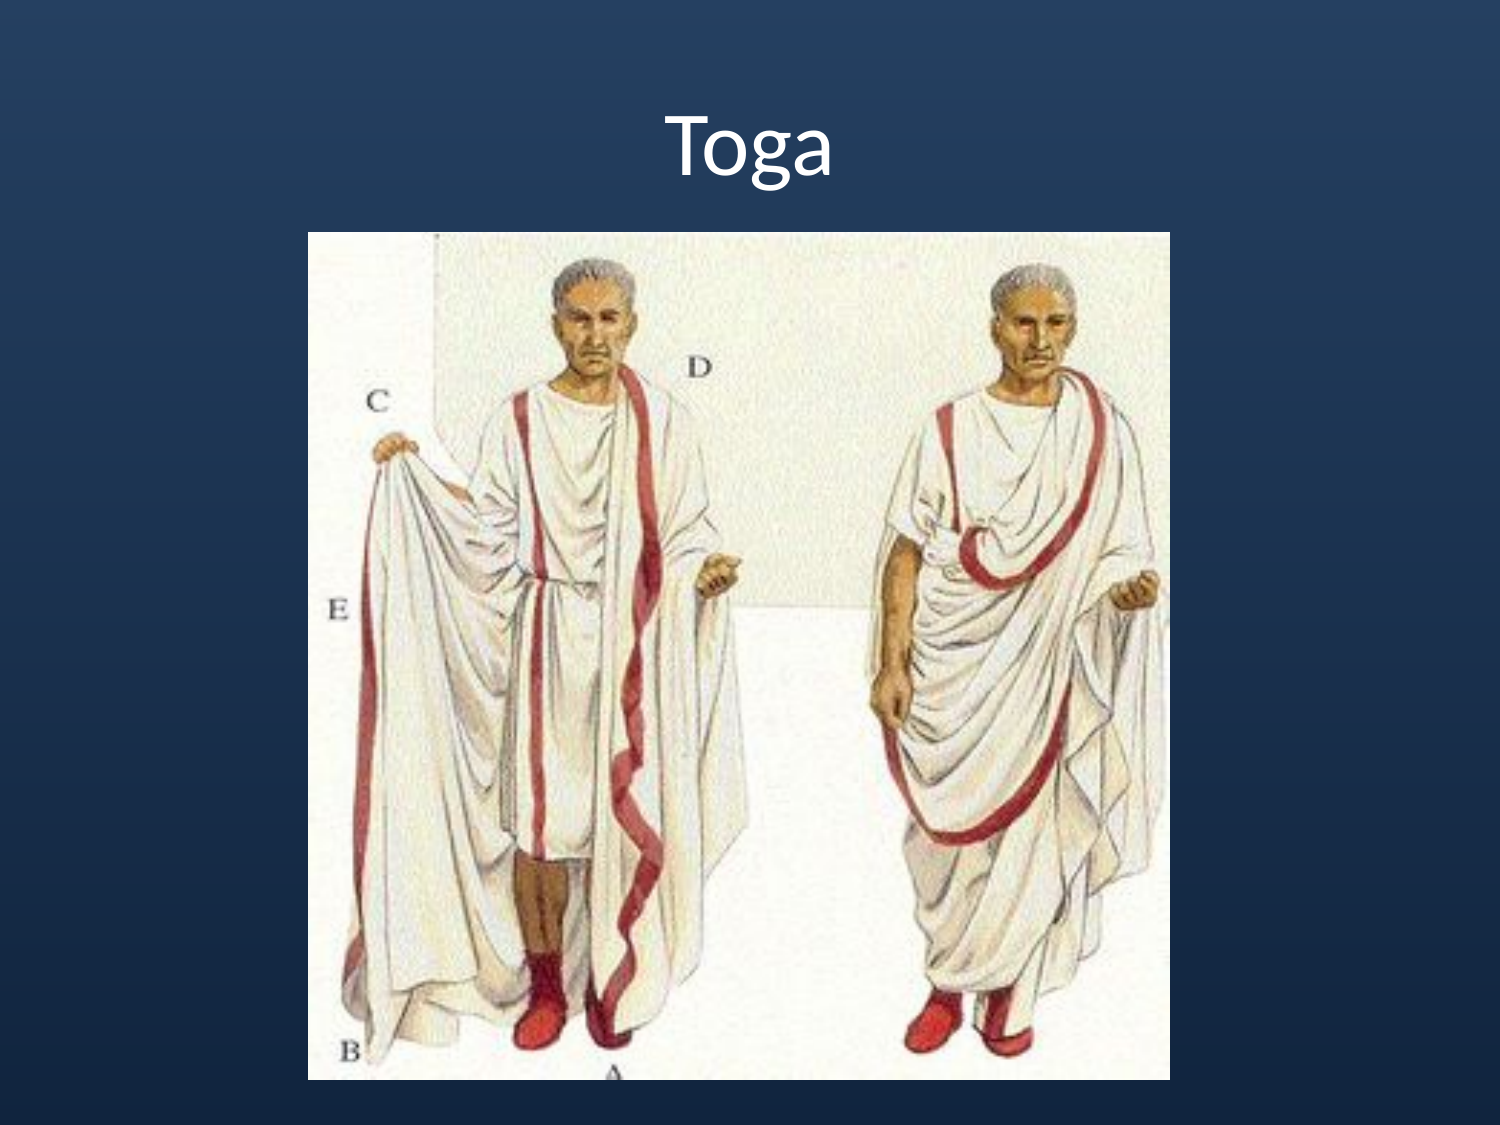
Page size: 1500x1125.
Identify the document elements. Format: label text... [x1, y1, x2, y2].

title Toga [75, 45, 1425, 233]
picture [308, 232, 1171, 1080]
